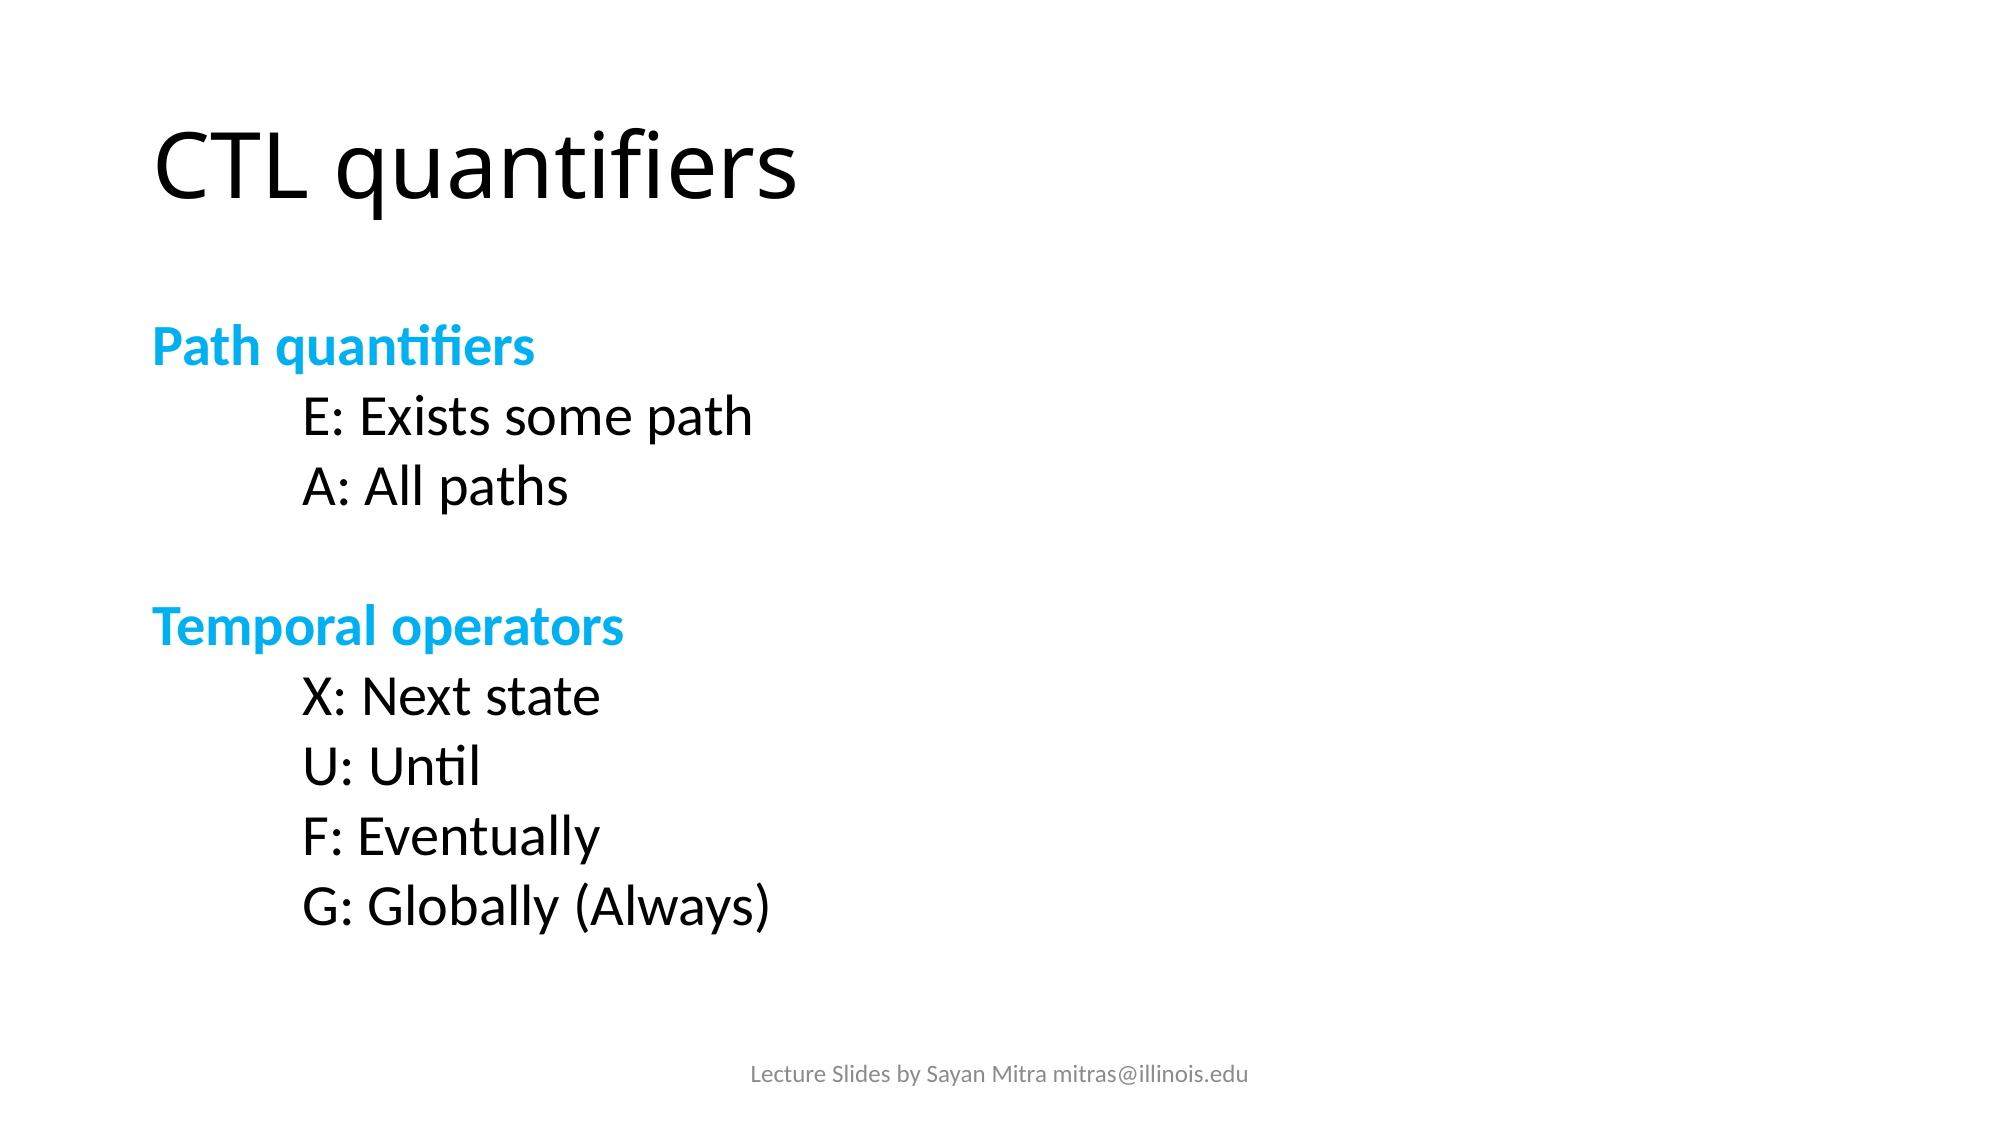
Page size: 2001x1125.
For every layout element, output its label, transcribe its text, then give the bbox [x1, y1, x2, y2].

title CTL quantifiers [137, 59, 1863, 278]
list Path quantifiers E: Exists some path A: All paths Temporal operators X: Next state U: Until F: Eventually G: Globally (Always) [137, 299, 1863, 1014]
footer Lecture Slides by Sayan Mitra mitras@illinois.edu [662, 1042, 1338, 1103]
